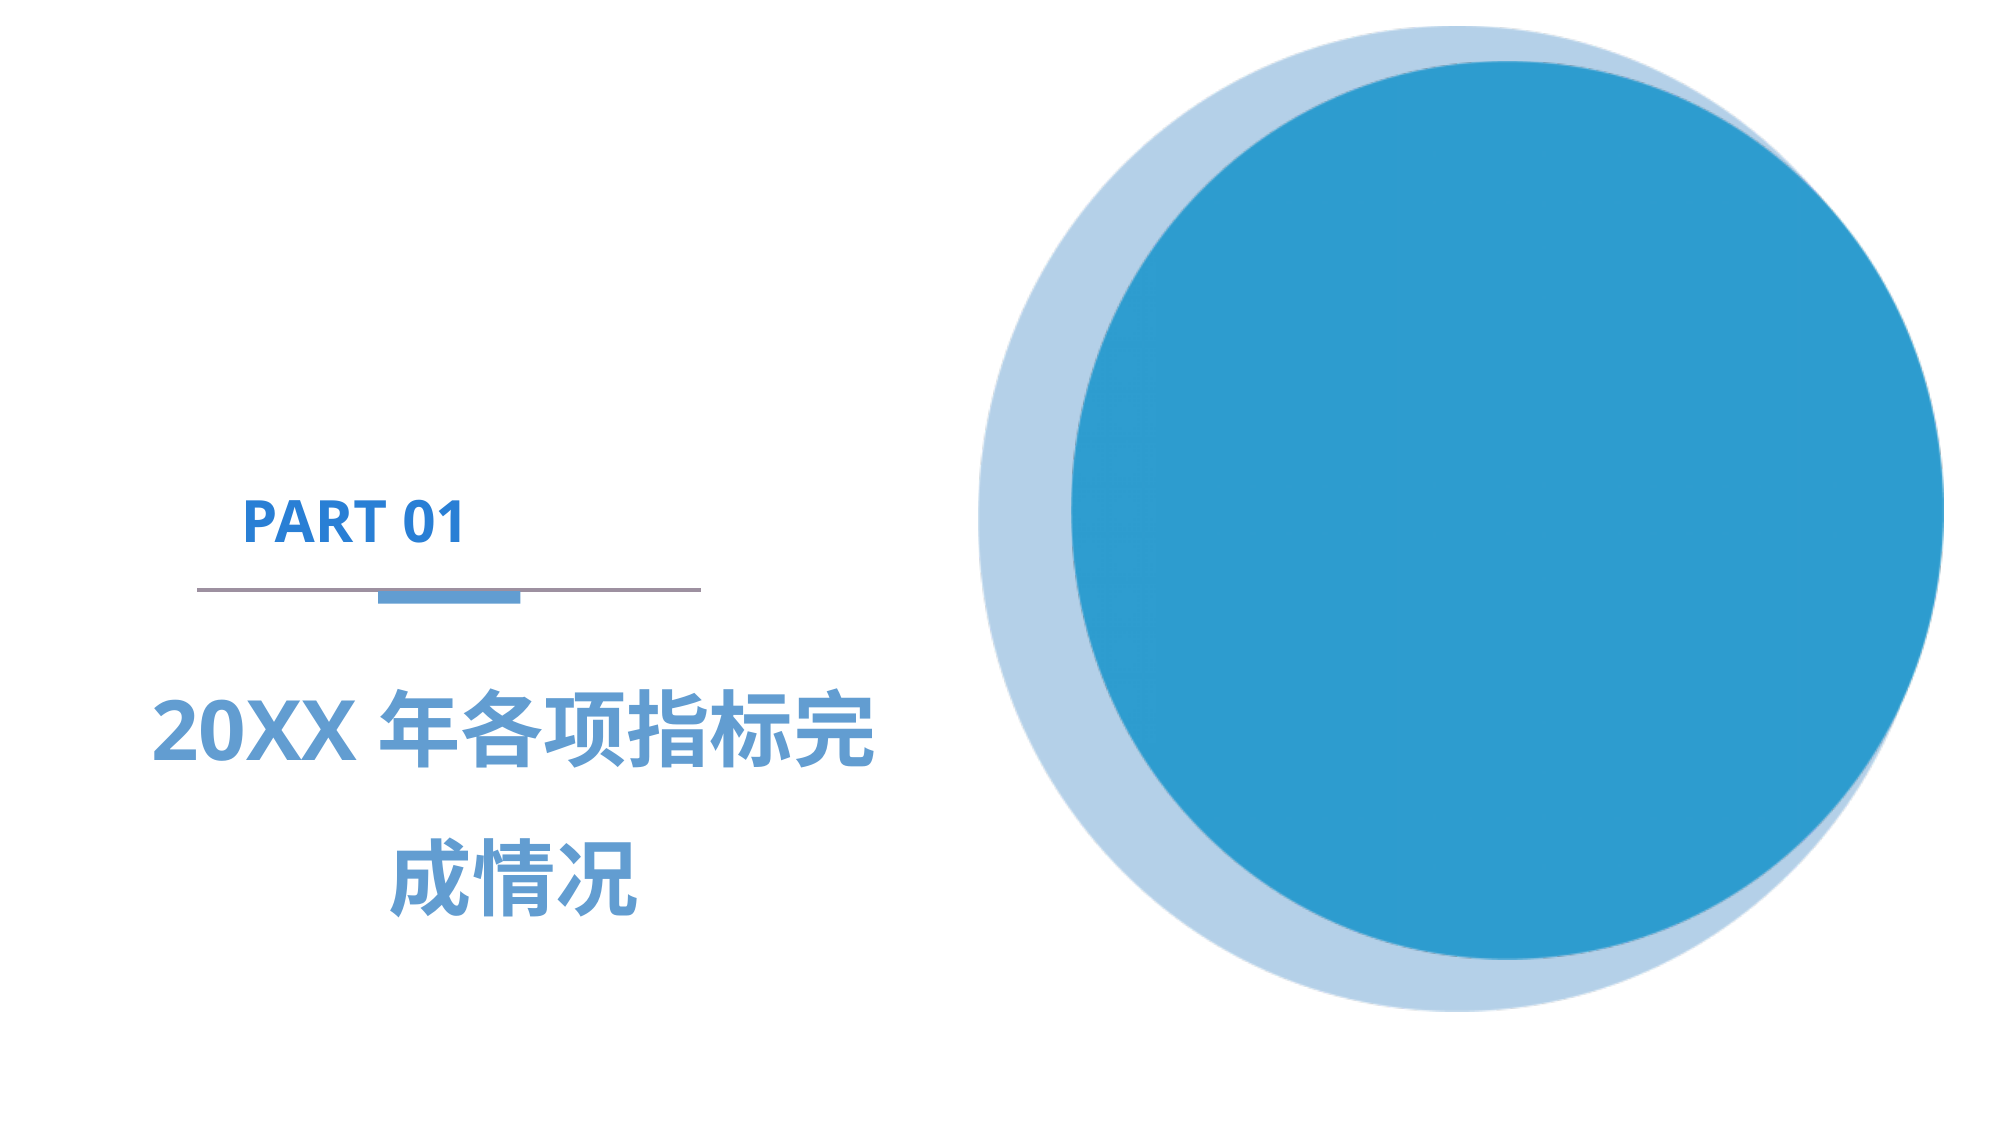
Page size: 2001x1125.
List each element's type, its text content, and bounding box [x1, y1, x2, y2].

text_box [197, 589, 702, 604]
text_box PART 01 [226, 476, 709, 562]
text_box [978, 26, 1944, 1012]
text_box 20XX年各项指标完成情况 [96, 619, 932, 935]
